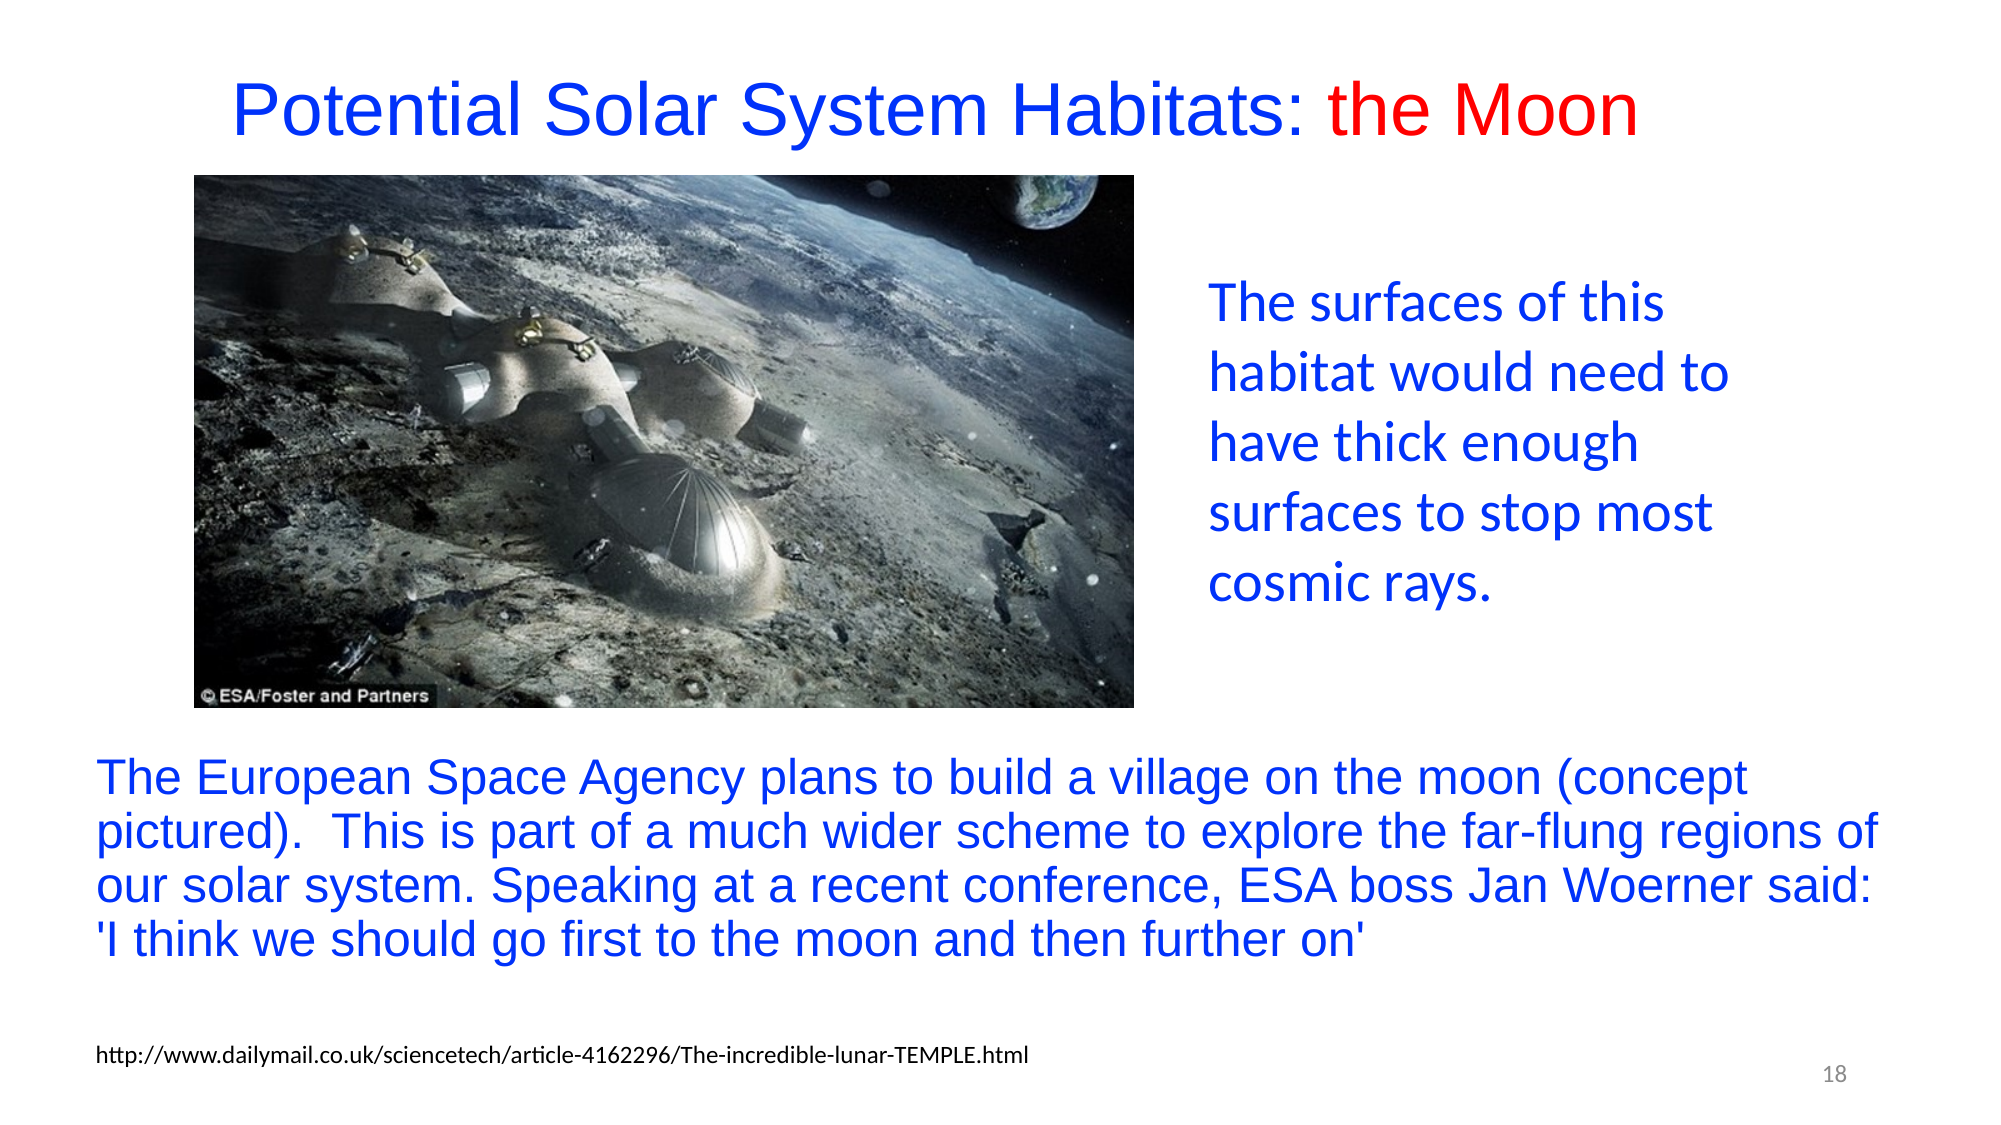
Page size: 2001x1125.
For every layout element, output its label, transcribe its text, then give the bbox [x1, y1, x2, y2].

subtitle The European Space Agency plans to build a village on the moon (concept pictured). This is part of a much wider scheme to explore the far-flung regions of our solar system. Speaking at a recent conference, ESA boss Jan Woerner said: 'I think we should go first to the moon and then further on' [81, 175, 1914, 1092]
text_box http://www.dailymail.co.uk/sciencetech/article-4162296/The-incredible-lunar-TEMPLE.html [80, 1031, 1813, 1076]
title Potential Solar System Habitats: the Moon [169, 37, 1703, 159]
slide_number 18 [1412, 1042, 1863, 1103]
picture [194, 175, 1135, 708]
text_box The surfaces of this habitat would need to have thick enough surfaces to stop most cosmic rays. [1193, 256, 1813, 621]
